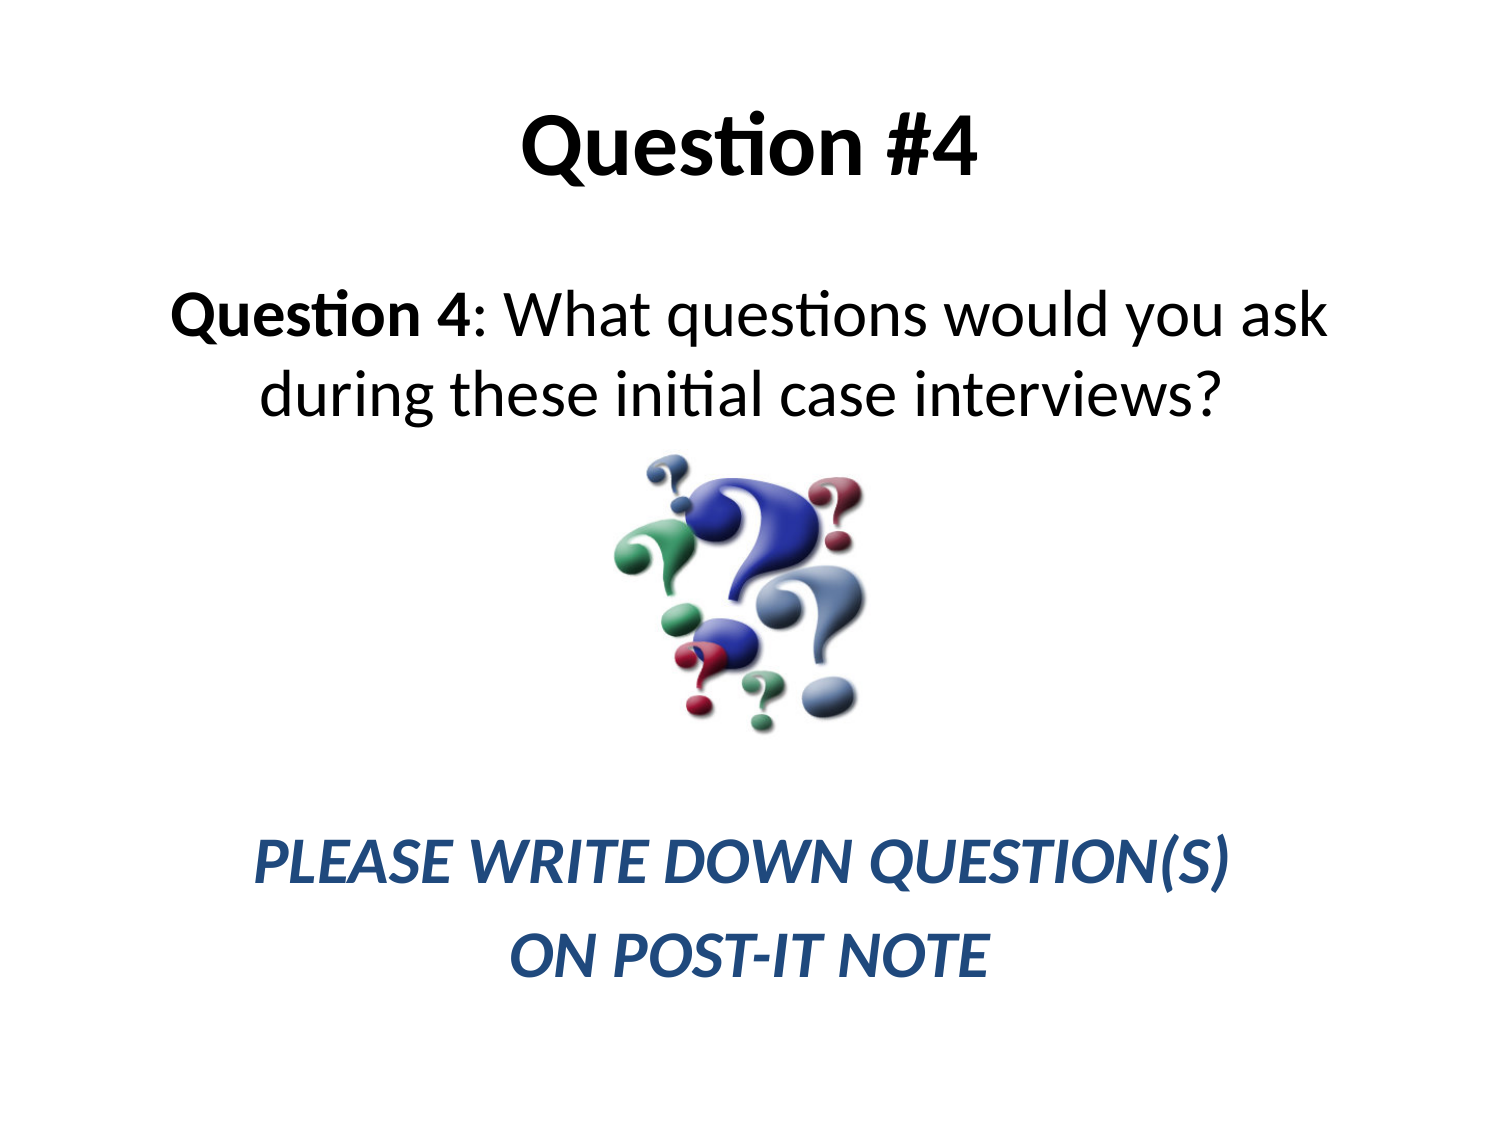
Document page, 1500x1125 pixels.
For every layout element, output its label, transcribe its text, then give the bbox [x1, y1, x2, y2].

title Question #4 [75, 45, 1425, 233]
picture [547, 449, 936, 741]
list Question 4: What questions would you ask during these initial case interviews? PLEASE WRITE DOWN QUESTION(S) ON POST-IT NOTE [75, 262, 1425, 1005]
